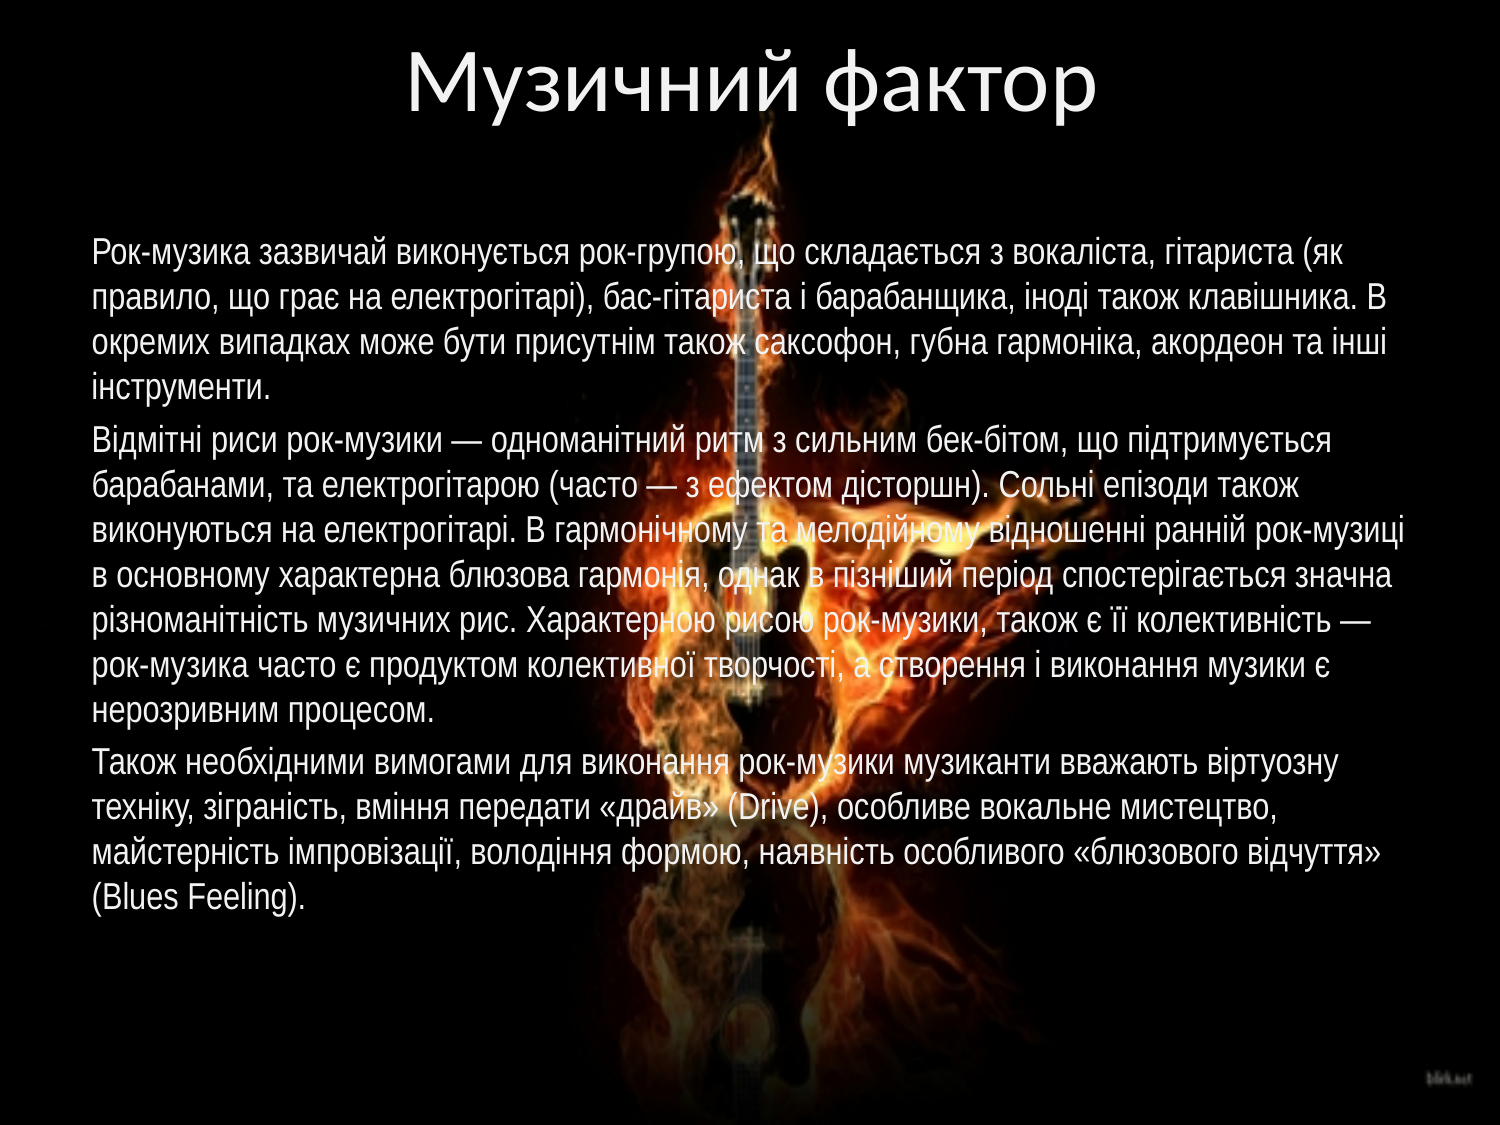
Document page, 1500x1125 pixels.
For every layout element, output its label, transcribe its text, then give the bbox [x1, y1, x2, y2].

picture [0, 0, 1500, 1125]
list Рок-музика зазвичай виконується рок-групою, що складається з вокаліста, гітариста (як правило, що грає на електрогітарі), бас-гітариста і барабанщика, іноді також клавішника. В окремих випадках може бути присутнім також саксофон, губна гармоніка, акордеон та інші інструменти. Відмітні риси рок-музики — одноманітний ритм з сильним бек-бітом, що підтримується барабанами, та електрогітарою (часто — з ефектом дісторшн). Сольні епізоди також виконуються на електрогітарі. В гармонічному та мелодійному відношенні ранній рок-музиці в основному характерна блюзова гармонія, однак в пізніший період спостерігається значна різноманітність музичних рис. Характерною рисою рок-музики, також є її колективність — рок-музика часто є продуктом колективної творчості, а створення і виконання музики є нерозривним процесом. Також необхідними вимогами для виконання рок-музики музиканти вважають віртуозну техніку, зіграність, вміння передати «драйв» (Drive), особливе вокальне мистецтво, майстерність імпровізації, володіння формою, наявність особливого «блюзового відчуття» (Blues Feeling). [76, 219, 1427, 957]
title Музичний фактор [76, 0, 1427, 149]
